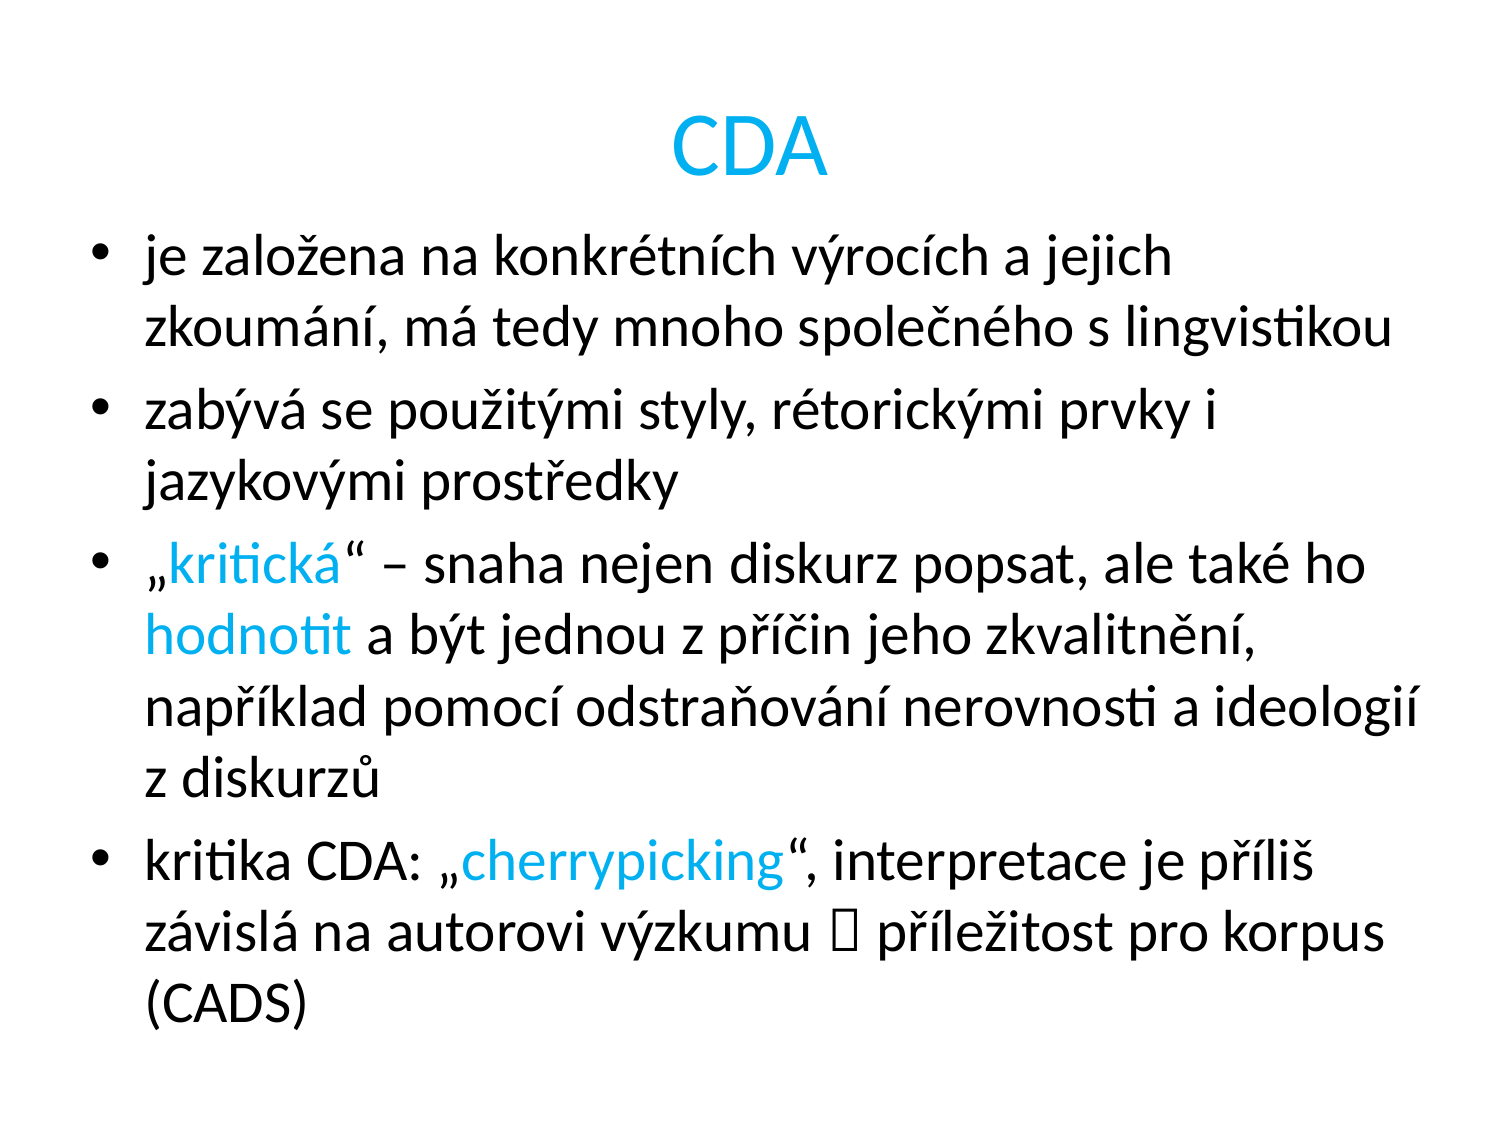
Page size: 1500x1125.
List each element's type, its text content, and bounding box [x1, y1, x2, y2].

title CDA [75, 45, 1425, 208]
list je založena na konkrétních výrocích a jejich zkoumání, má tedy mnoho společného s lingvistikou zabývá se použitými styly, rétorickými prvky i jazykovými prostředky „kritická“ – snaha nejen diskurz popsat, ale také ho hodnotit a být jednou z příčin jeho zkvalitnění, například pomocí odstraňování nerovnosti a ideologií z diskurzů kritika CDA: „cherrypicking“, interpretace je příliš závislá na autorovi výzkumu  příležitost pro korpus (CADS) [75, 208, 1447, 1047]
